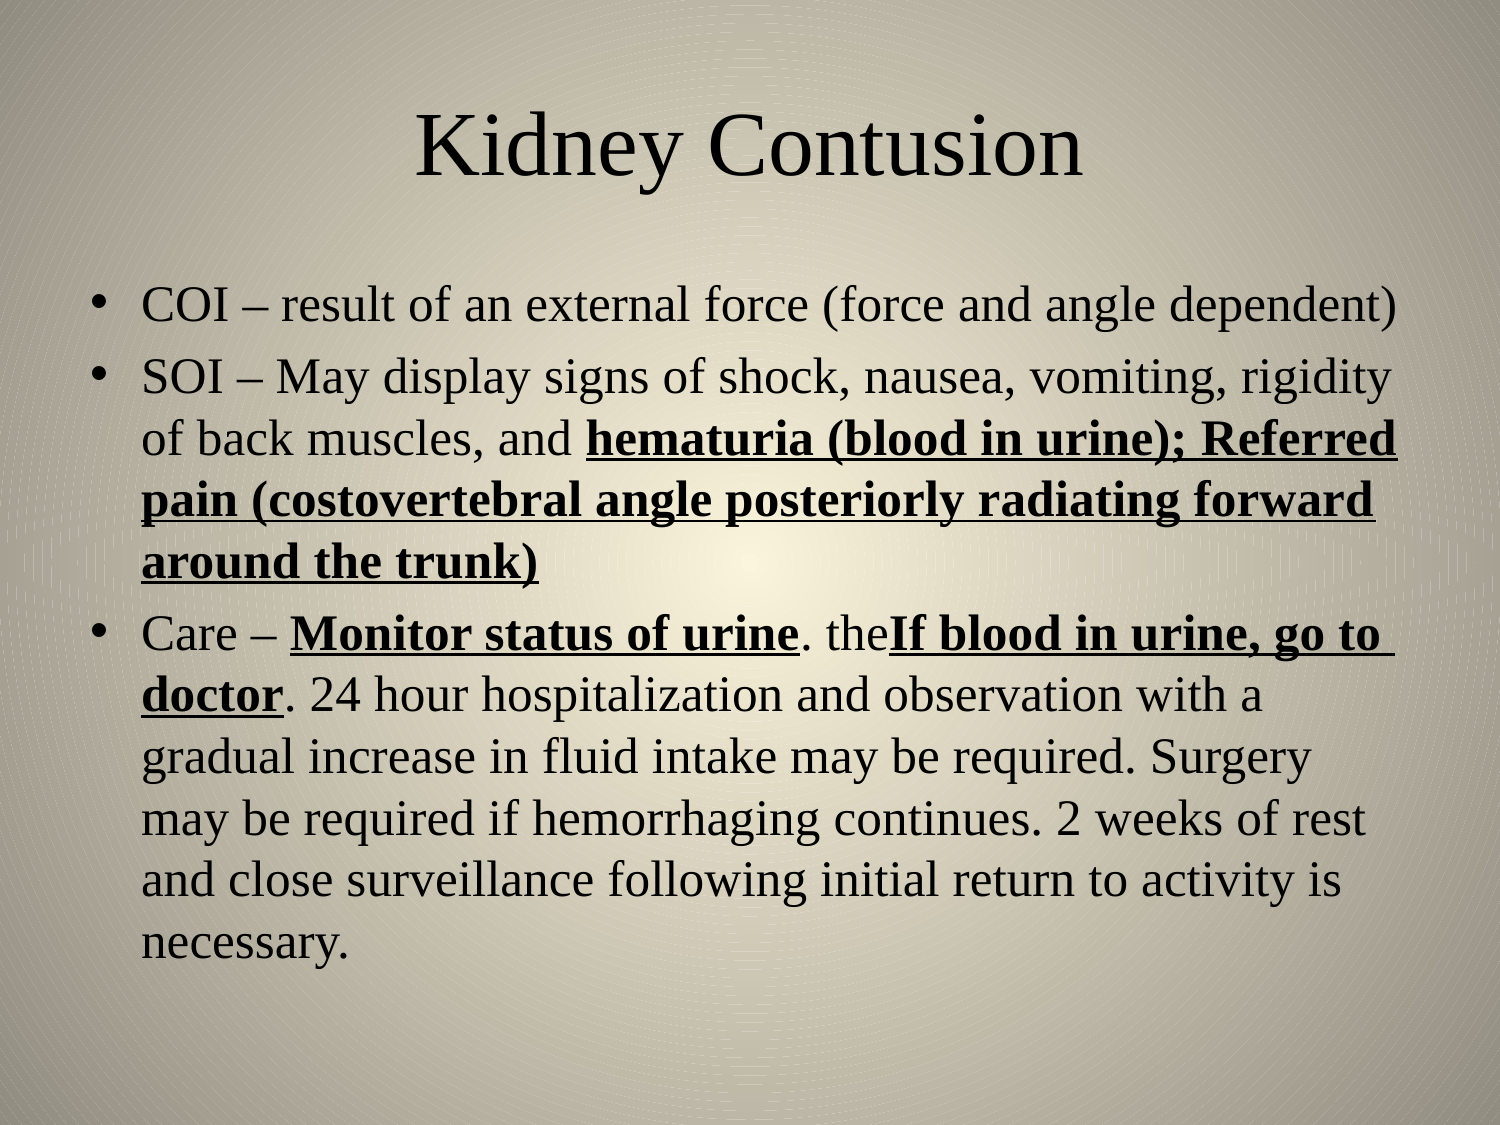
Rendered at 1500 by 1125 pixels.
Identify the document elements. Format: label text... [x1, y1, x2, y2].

title Kidney Contusion [75, 45, 1425, 233]
list COI – result of an external force (force and angle dependent) SOI – May display signs of shock, nausea, vomiting, rigidity of back muscles, and hematuria (blood in urine); Referred pain (costovertebral angle posteriorly radiating forward around the trunk) Care – Monitor status of urine. theIf blood in urine, go to doctor. 24 hour hospitalization and observation with a gradual increase in fluid intake may be required. Surgery may be required if hemorrhaging continues. 2 weeks of rest and close surveillance following initial return to activity is necessary. [75, 262, 1425, 1005]
